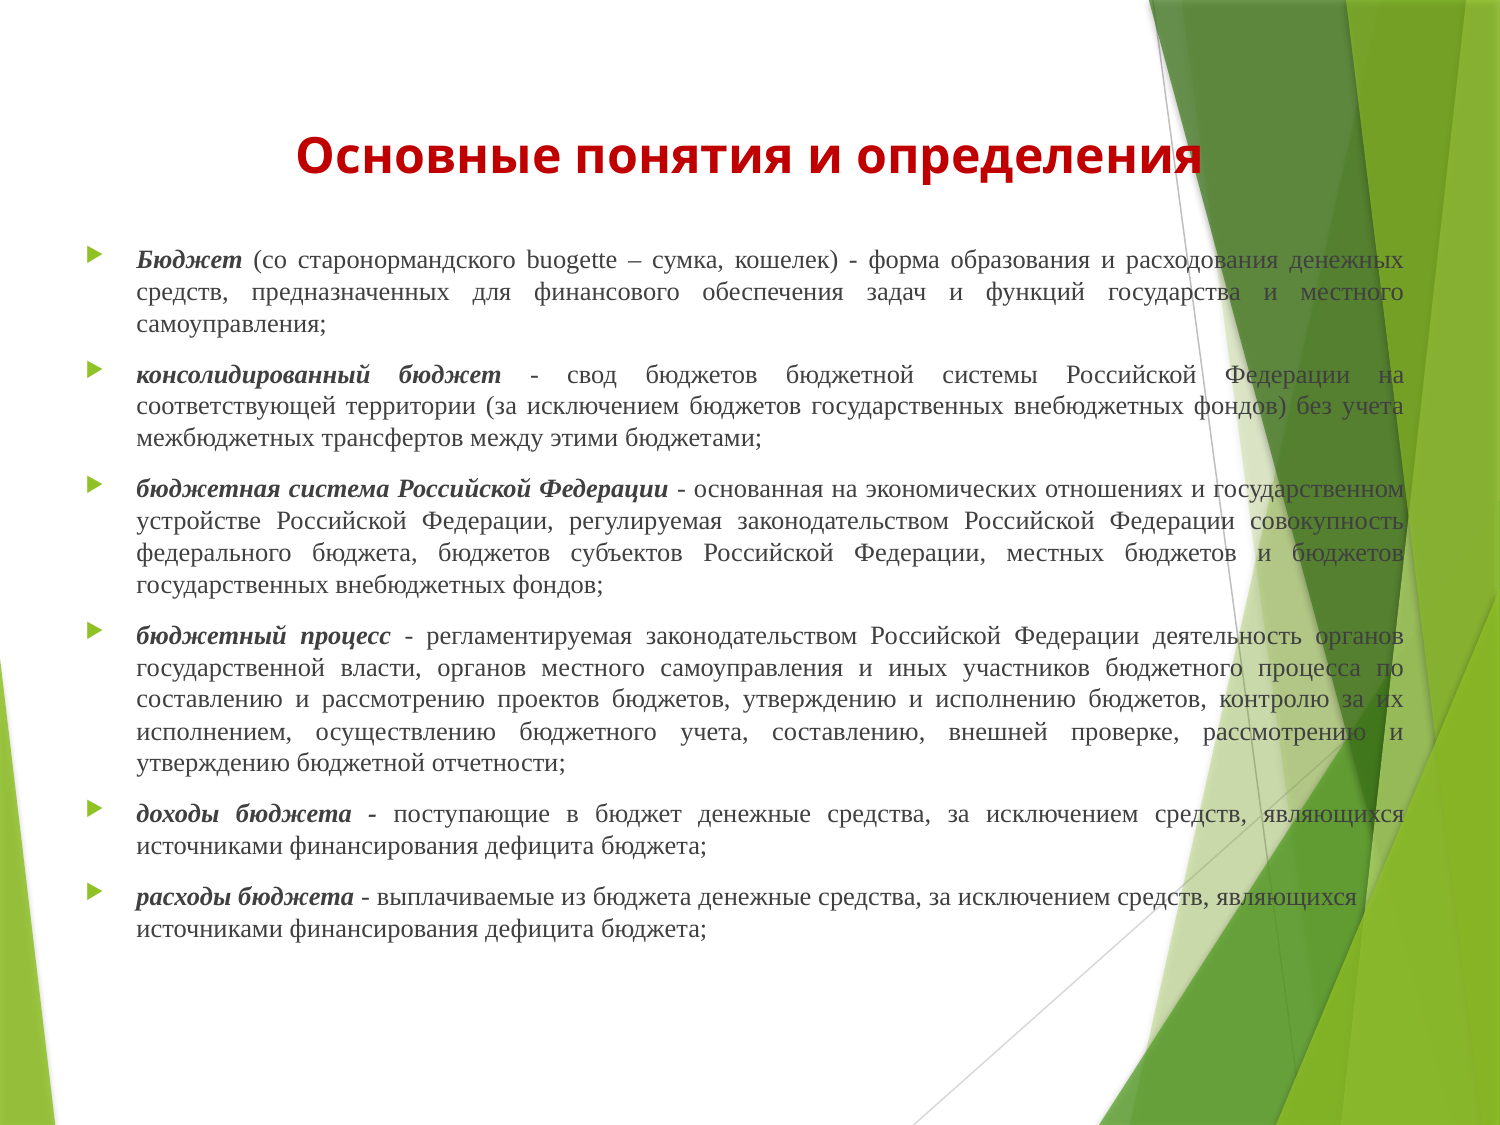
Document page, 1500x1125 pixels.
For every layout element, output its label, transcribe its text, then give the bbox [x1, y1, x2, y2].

list Бюджет (со старонормандского buogette – сумка, кошелек) - форма образования и расходования денежных средств, предназначенных для финансового обеспечения задач и функций государства и местного самоуправления; консолидированный бюджет - свод бюджетов бюджетной системы Российской Федерации на соответствующей территории (за исключением бюджетов государственных внебюджетных фондов) без учета межбюджетных трансфертов между этими бюджетами; бюджетная система Российской Федерации - основанная на экономических отношениях и государственном устройстве Российской Федерации, регулируемая законодательством Российской Федерации совокупность федерального бюджета, бюджетов субъектов Российской Федерации, местных бюджетов и бюджетов государственных внебюджетных фондов; бюджетный процесс - регламентируемая законодательством Российской Федерации деятельность органов государственной власти, органов местного самоуправления и иных участников бюджетного процесса по составлению и рассмотрению проектов бюджетов, утверждению и исполнению бюджетов, контролю за их исполнением, осуществлению бюджетного учета, составлению, внешней проверке, рассмотрению и утверждению бюджетной отчетности; доходы бюджета - поступающие в бюджет денежные средства, за исключением средств, являющихся источниками финансирования дефицита бюджета; расходы бюджета - выплачиваемые из бюджета денежные средства, за исключением средств, являющихся источниками финансирования дефицита бюджета; [70, 234, 1421, 955]
title Основные понятия и определения [75, 115, 1425, 200]
